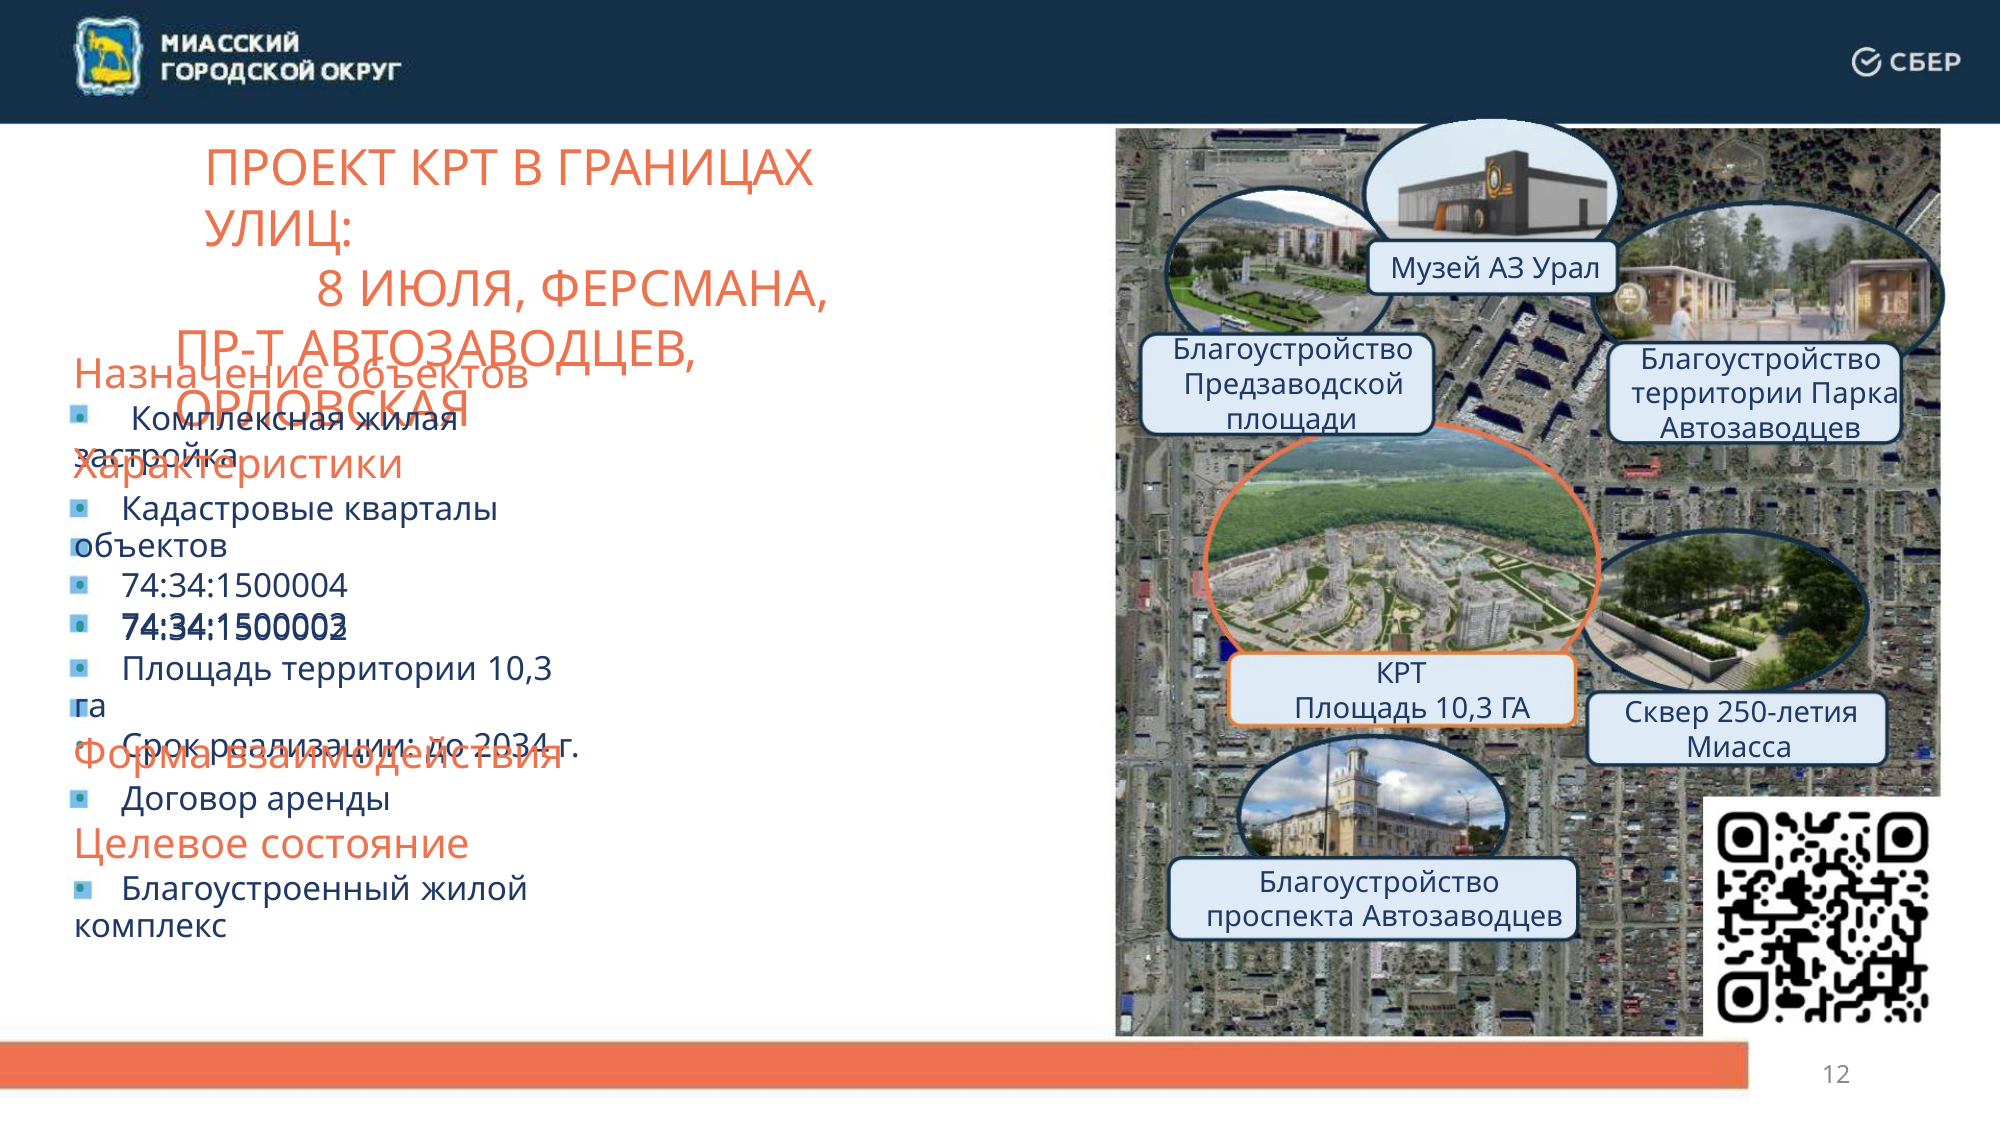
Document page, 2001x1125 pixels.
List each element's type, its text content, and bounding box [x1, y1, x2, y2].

text_box Назначение объектов • Комплексная жилая застройка [74, 349, 629, 475]
text_box Музей АЗ Урал Благоустройство Предзаводской площади [1172, 252, 1620, 436]
text_box Характеристики [74, 439, 431, 487]
text_box Площадь 10,3 ГА [1294, 691, 1552, 725]
text_box Форма взаимодействия • Договор аренды [74, 729, 597, 818]
text_box КРТ [1375, 656, 1456, 690]
text_box Миасса [1686, 730, 1814, 764]
text_box Благоустройство территории Парка Автозаводцев [1631, 342, 1904, 445]
text_box ПРОЕКТ КРТ В ГРАНИЦАХ УЛИЦ: 8 ИЮЛЯ, ФЕРСМАНА, ПР-Т АВТОЗАВОДЦЕВ, ОРЛОВСКАЯ [174, 134, 945, 437]
text_box • 74:34:1500002 [73, 609, 368, 648]
text_box Благоустройство проспекта Автозаводцев [1206, 865, 1566, 933]
text_box Сквер 250-летия [1624, 695, 1876, 729]
text_box [0, 0, 2000, 1125]
text_box Целевое состояние • Благоустроенный жилой комплекс [73, 819, 681, 945]
text_box • Площадь территории 10,3 га • Срок реализации: до 2034 г. [74, 649, 594, 729]
text_box • Кадастровые кварталы объектов • 74:34:1500004 • 74:34:1500003 [73, 489, 659, 644]
text_box 12 [1821, 1057, 1873, 1089]
